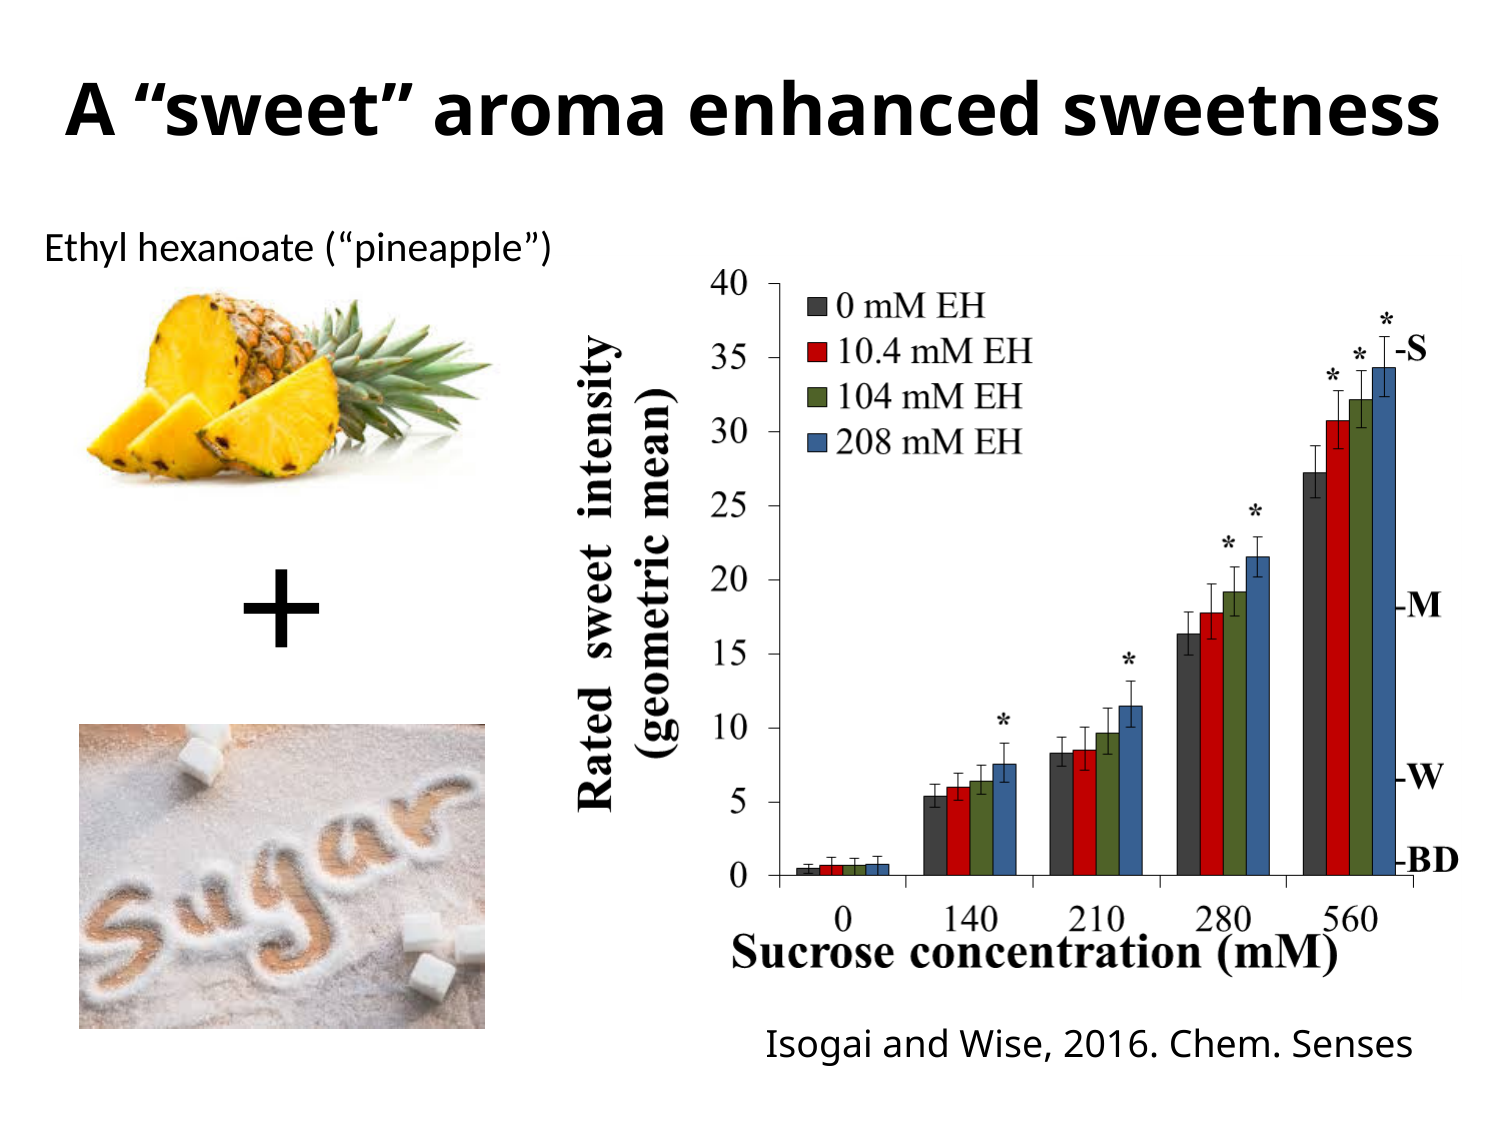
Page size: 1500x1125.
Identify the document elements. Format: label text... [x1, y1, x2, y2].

title A “sweet” aroma enhanced sweetness [50, 12, 1463, 200]
text_box + [225, 526, 339, 703]
picture [79, 724, 485, 1029]
picture [553, 254, 1463, 1001]
text_box Isogai and Wise, 2016. Chem. Senses [750, 1012, 1430, 1073]
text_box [26, 212, 571, 518]
